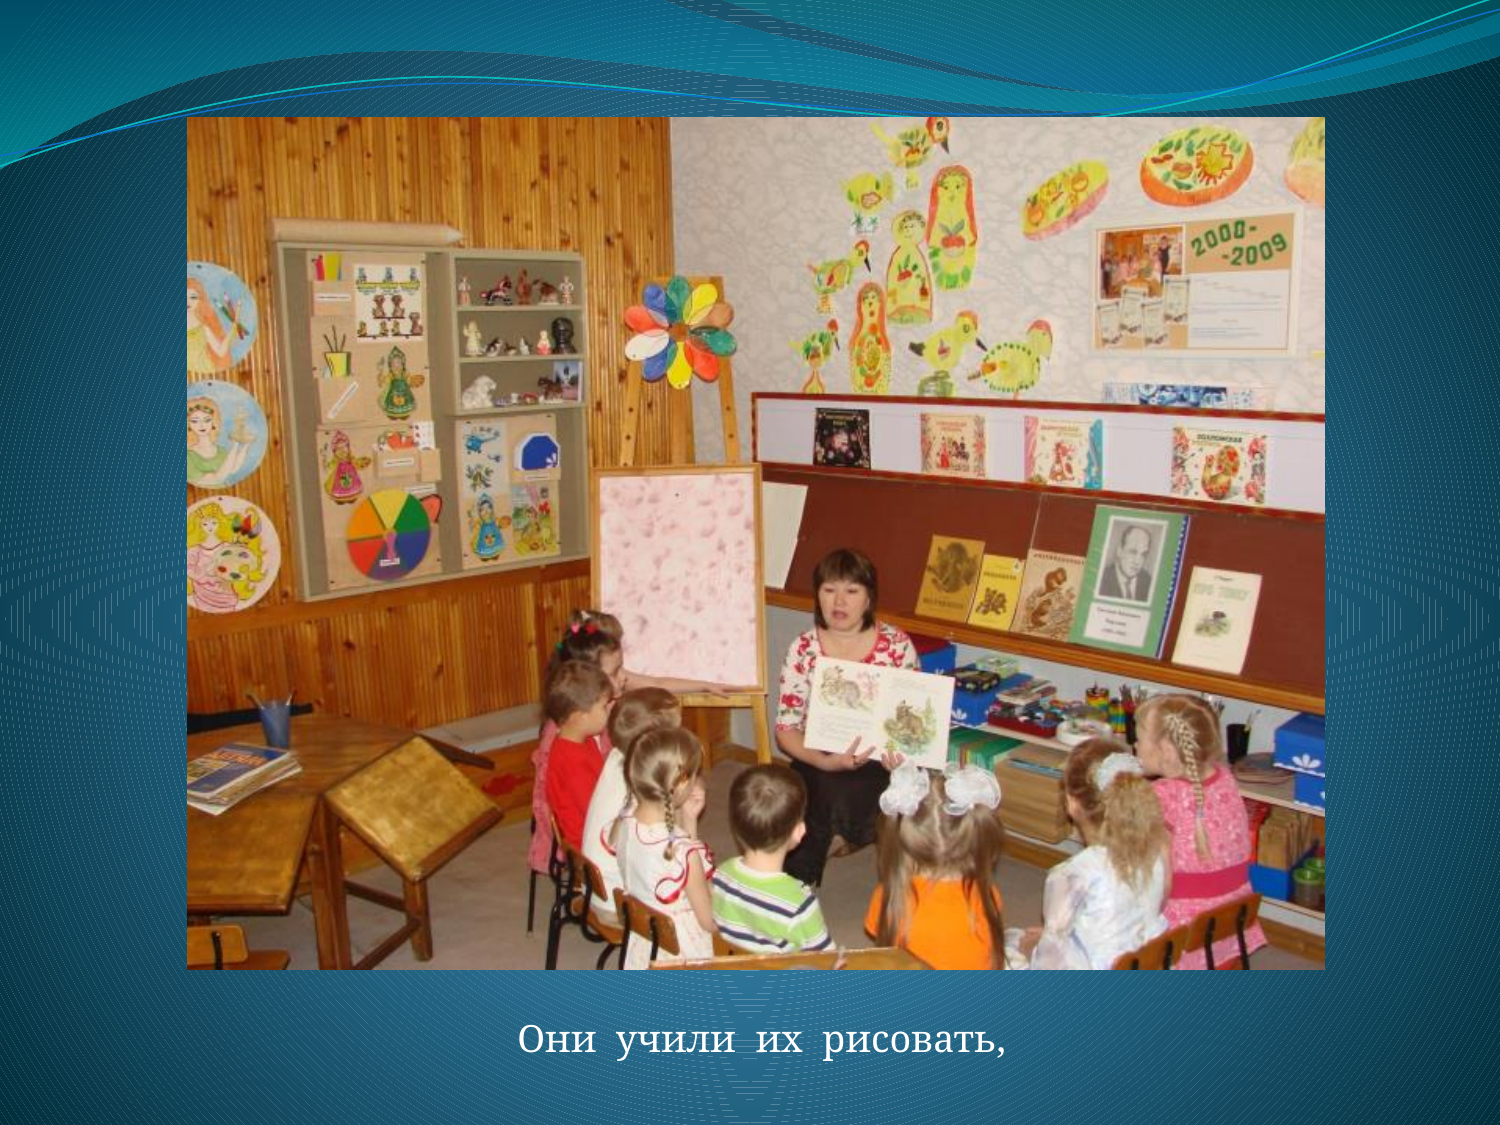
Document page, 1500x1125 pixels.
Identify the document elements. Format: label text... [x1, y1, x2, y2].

picture [187, 116, 1325, 970]
text_box Они учили их рисовать, [502, 1007, 1022, 1068]
